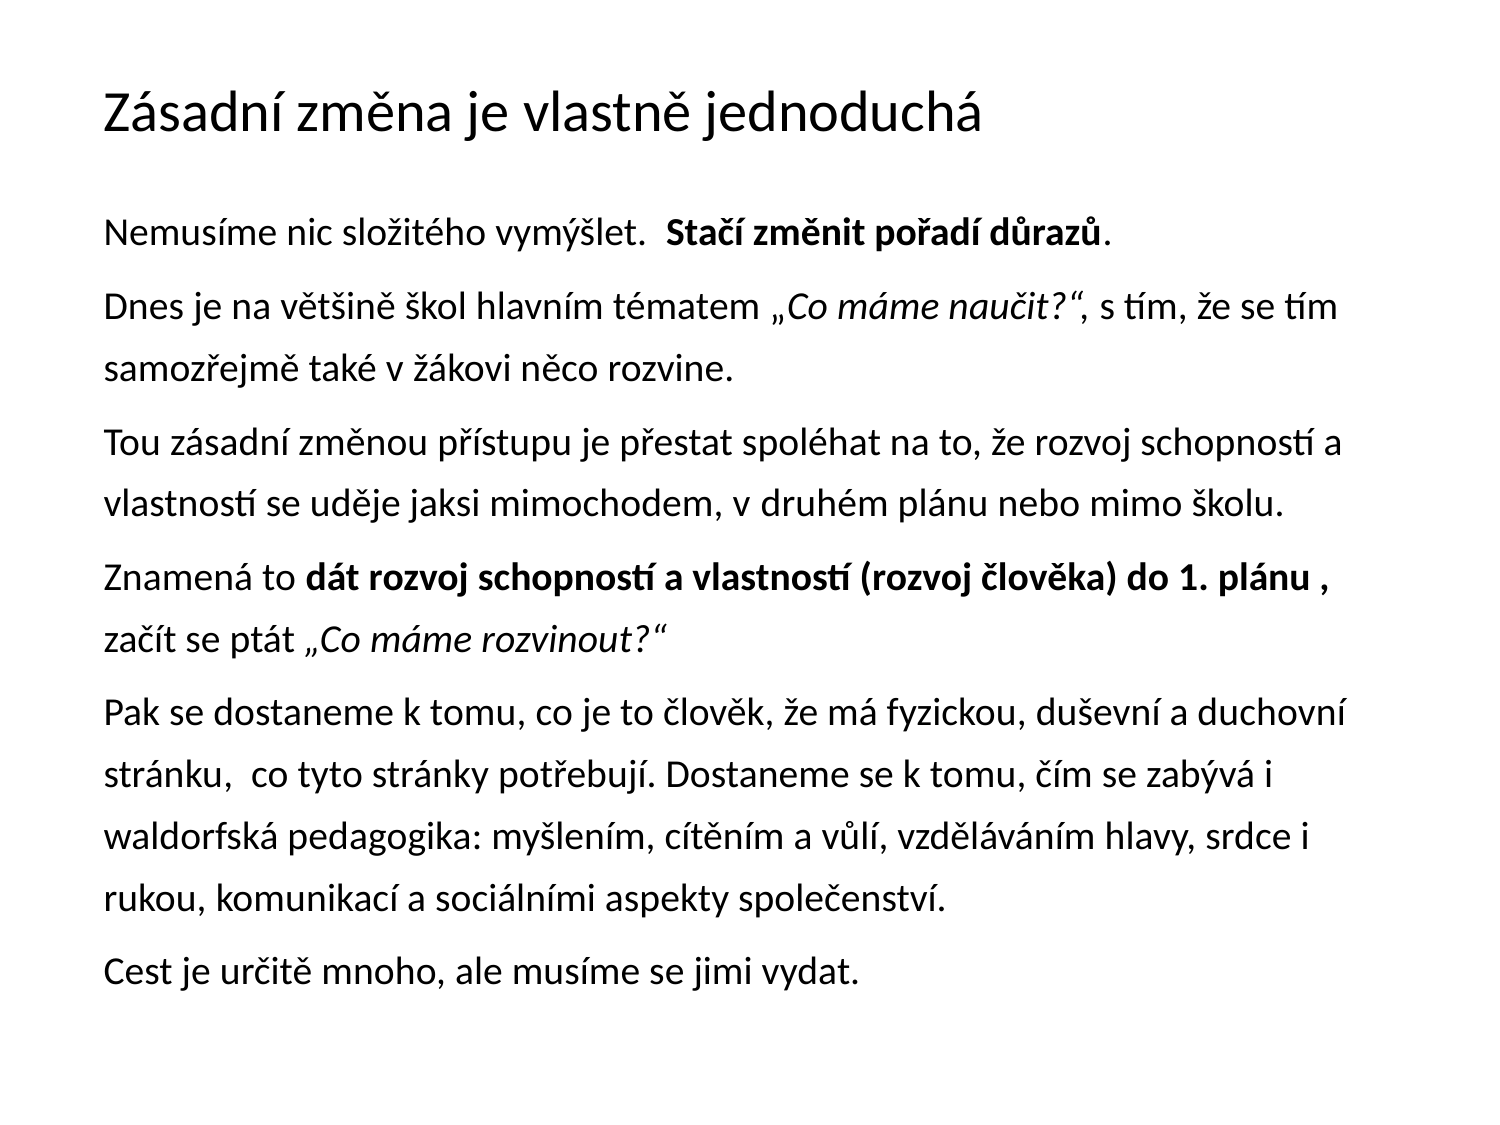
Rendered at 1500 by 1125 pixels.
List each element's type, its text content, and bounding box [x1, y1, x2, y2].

title Zásadní změna je vlastně jednoduchá [88, 54, 1426, 162]
list Nemusíme nic složitého vymýšlet. Stačí změnit pořadí důrazů. Dnes je na většině škol hlavním tématem „Co máme naučit?“, s tím, že se tím samozřejmě také v žákovi něco rozvine. Tou zásadní změnou přístupu je přestat spoléhat na to, že rozvoj schopností a vlastností se uděje jaksi mimochodem, v druhém plánu nebo mimo školu. Znamená to dát rozvoj schopností a vlastností (rozvoj člověka) do 1. plánu , začít se ptát „Co máme rozvinout?“ Pak se dostaneme k tomu, co je to člověk, že má fyzickou, duševní a duchovní stránku, co tyto stránky potřebují. Dostaneme se k tomu, čím se zabývá i waldorfská pedagogika: myšlením, cítěním a vůlí, vzděláváním hlavy, srdce i rukou, komunikací a sociálními aspekty společenství. Cest je určitě mnoho, ale musíme se jimi vydat. [88, 184, 1426, 1006]
